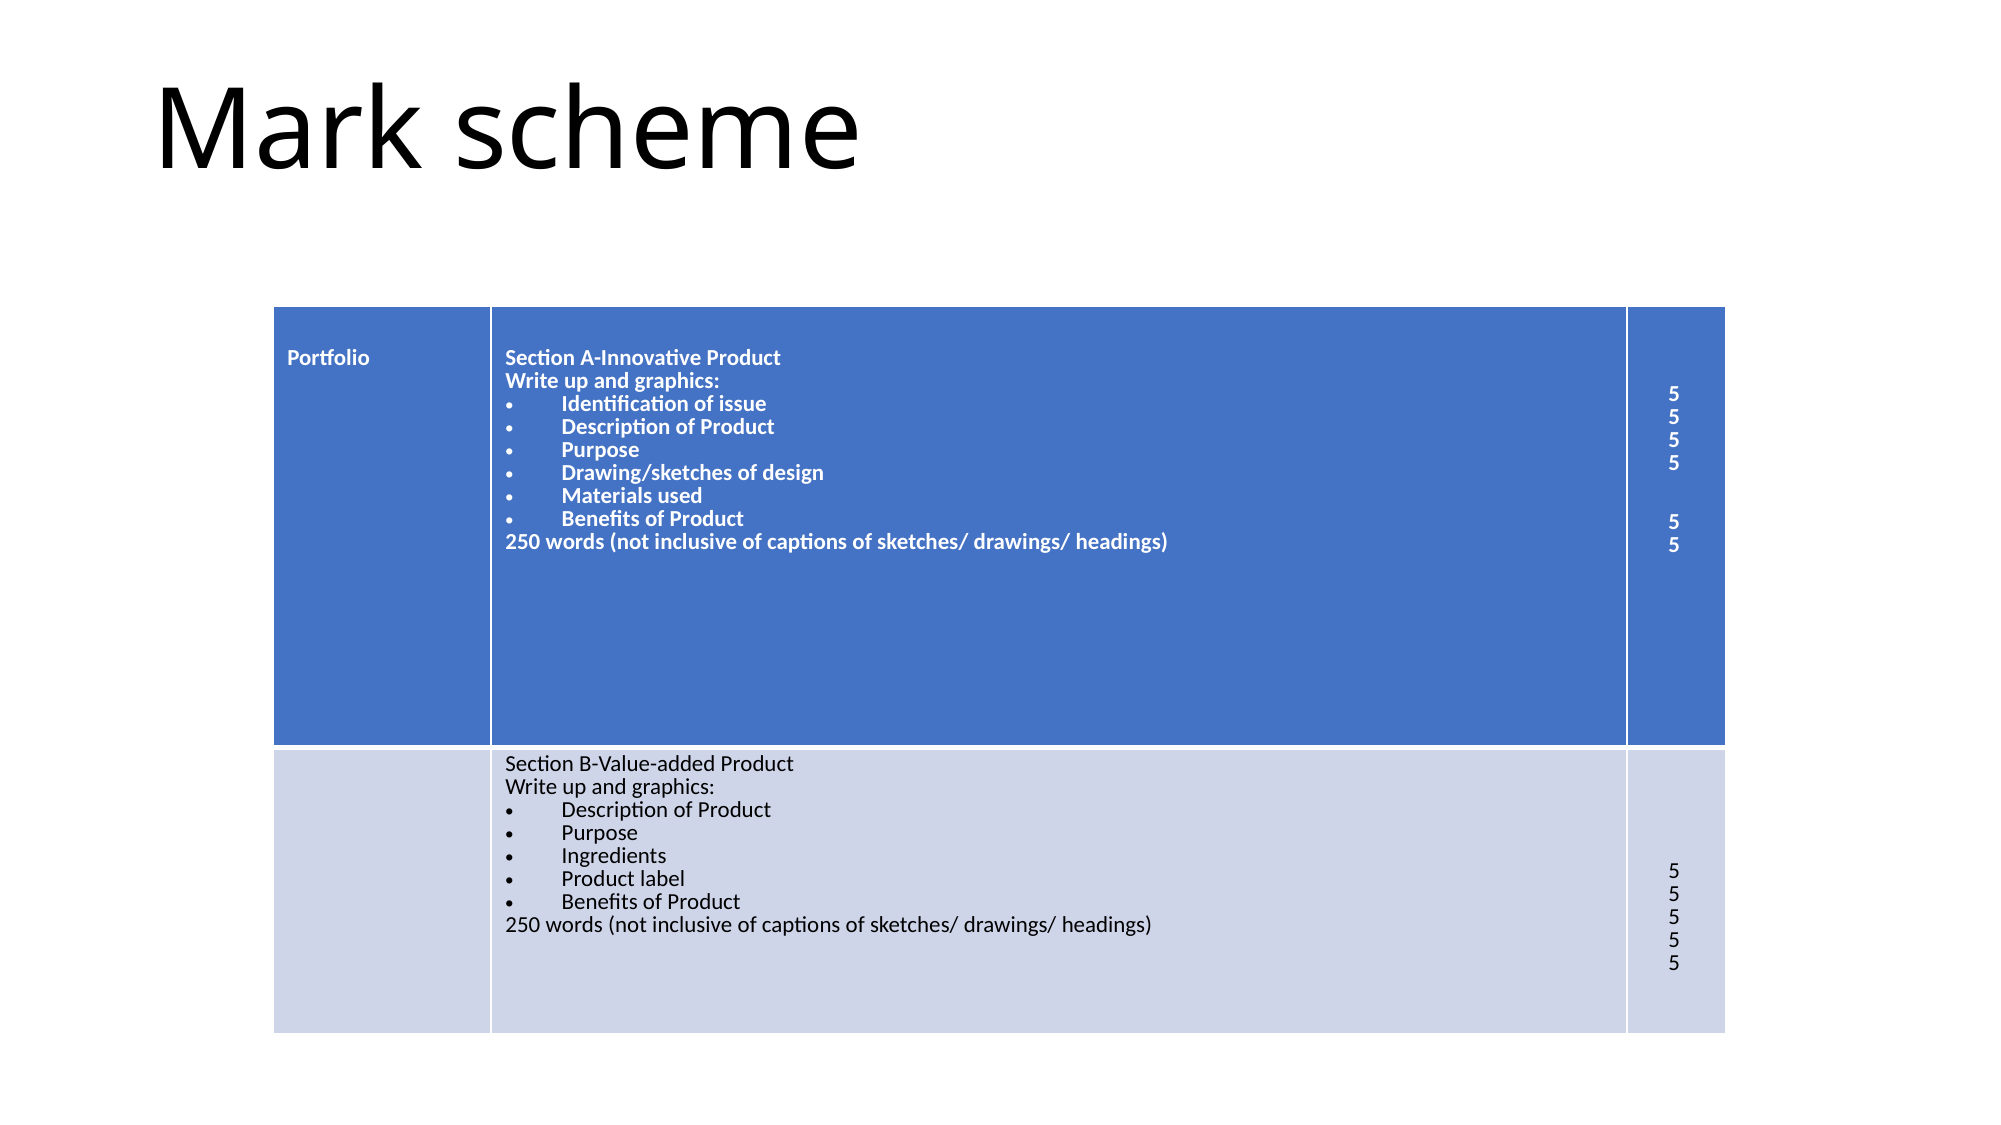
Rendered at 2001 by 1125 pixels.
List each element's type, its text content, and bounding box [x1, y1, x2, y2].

table_cell Section B-Value-added Product Write up and graphics: Description of Product Purpose Ingredients Product label Benefits of Product 250 words (not inclusive of captions of sketches/ drawings/ headings) [492, 750, 1626, 1033]
table_header 5 5 5 5 5 5 [1628, 307, 1725, 745]
table_header Section A-Innovative Product Write up and graphics: Identification of issue Description of Product Purpose Drawing/sketches of design Materials used Benefits of Product 250 words (not inclusive of captions of sketches/ drawings/ headings) [492, 307, 1626, 745]
table_cell [274, 750, 490, 1033]
table_header Portfolio [274, 307, 490, 745]
title Mark scheme [137, 47, 1863, 201]
table_cell 5 5 5 5 5 [1628, 750, 1725, 1033]
